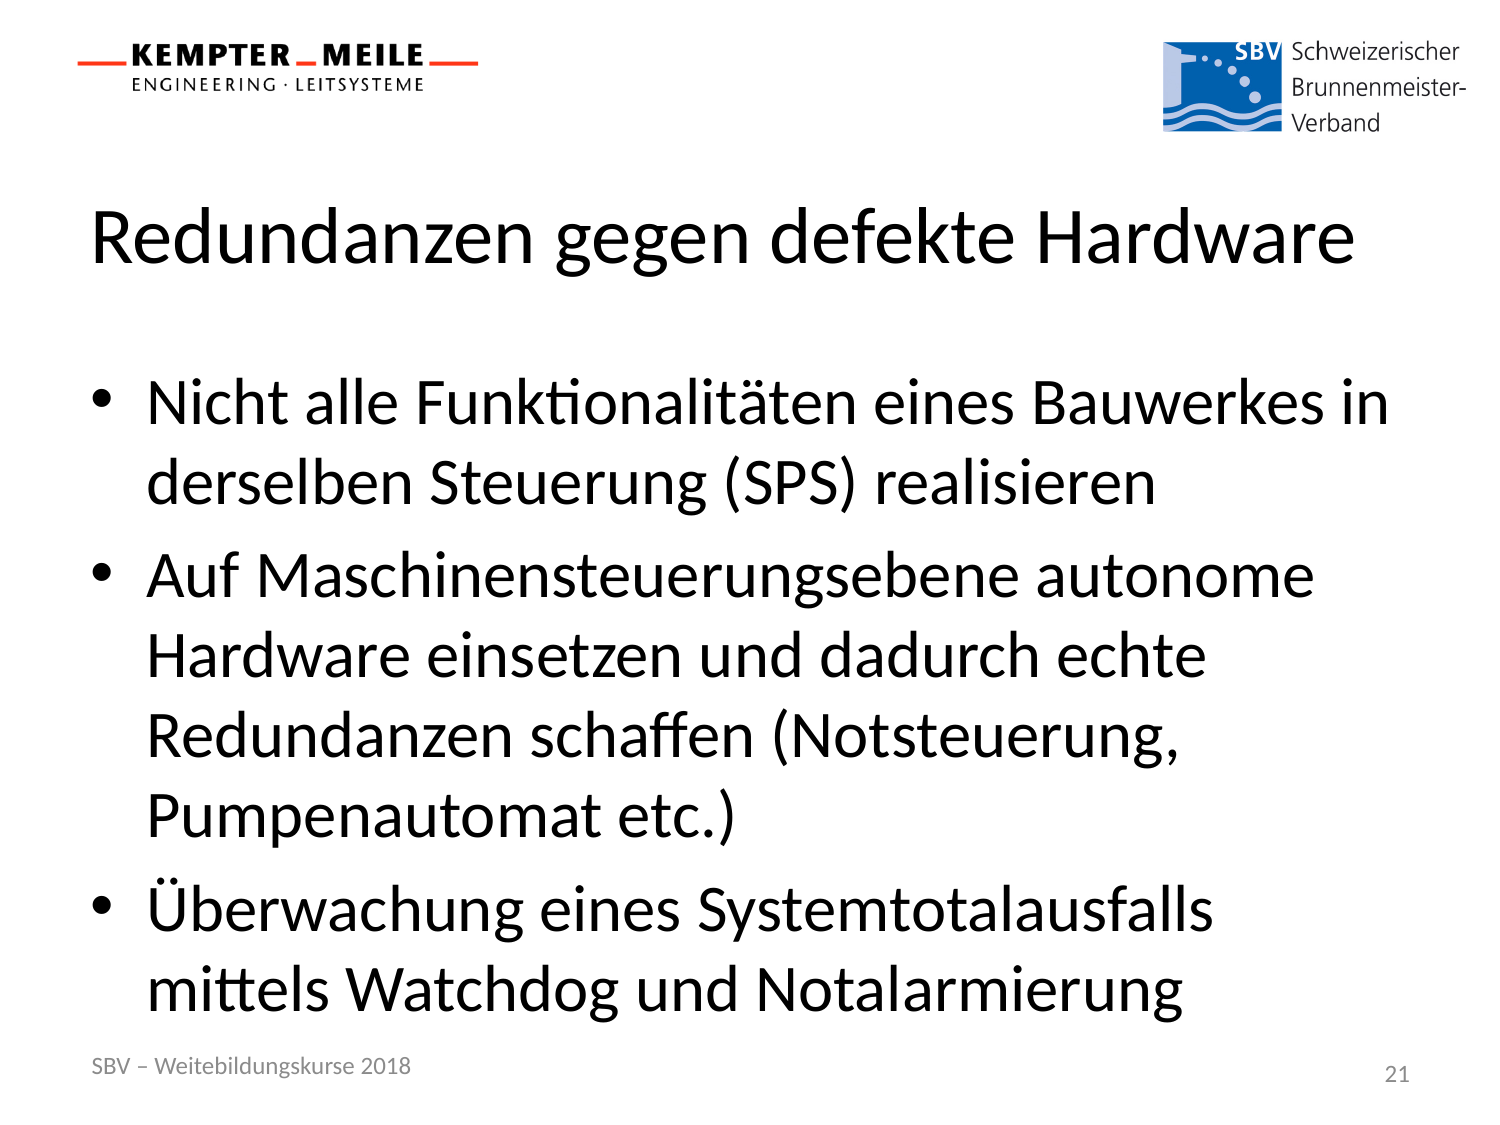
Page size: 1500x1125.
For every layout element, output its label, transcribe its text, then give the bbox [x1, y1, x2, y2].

slide_number 21 [1074, 1042, 1425, 1103]
picture [76, 42, 479, 92]
list Nicht alle Funktionalitäten eines Bauwerkes in derselben Steuerung (SPS) realisieren Auf Maschinensteuerungsebene autonome Hardware einsetzen und dadurch echte Redundanzen schaffen (Notsteuerung, Pumpenautomat etc.) Überwachung eines Systemtotalausfalls mittels Watchdog und Notalarmierung [75, 349, 1425, 1106]
slide_number SBV – Weitebildungskurse 2018 [76, 1035, 502, 1095]
title Redundanzen gegen defekte Hardware [75, 137, 1425, 327]
picture [1163, 35, 1471, 138]
